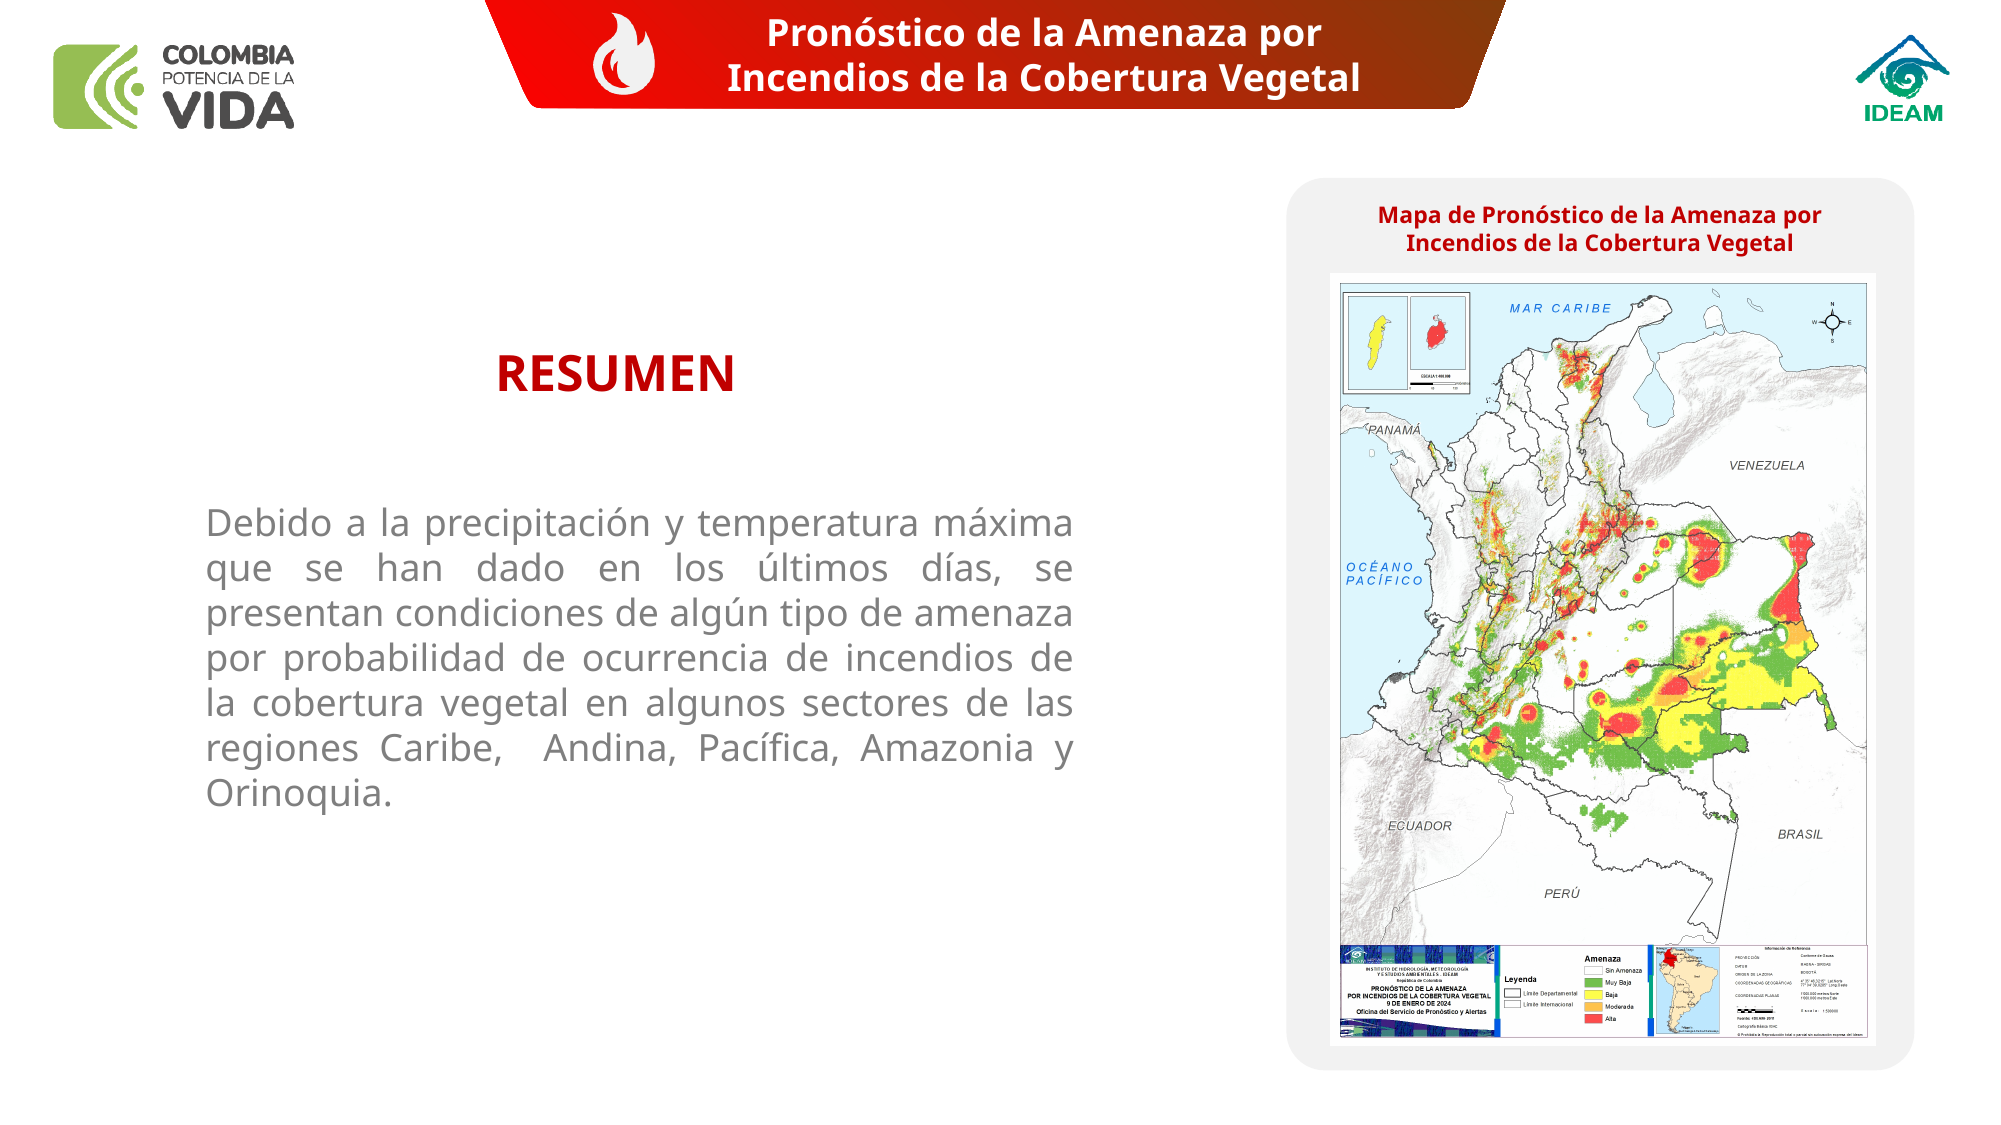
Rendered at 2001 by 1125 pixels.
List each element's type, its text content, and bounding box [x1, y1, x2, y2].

picture [0, 0, 2000, 1125]
picture [593, 12, 655, 95]
text_box Debido a la precipitación y temperatura máxima que se han dado en los últimos días, se presentan condiciones de algún tipo de amenaza por probabilidad de ocurrencia de incendios de la cobertura vegetal en algunos sectores de las regiones Caribe, Andina, Pacífica, Amazonia y Orinoquia. [190, 491, 1090, 822]
text_box RESUMEN [480, 333, 801, 409]
text_box [1286, 177, 1915, 1071]
text_box Mapa de Pronóstico de la Amenaza por Incendios de la Cobertura Vegetal [1327, 193, 1874, 264]
